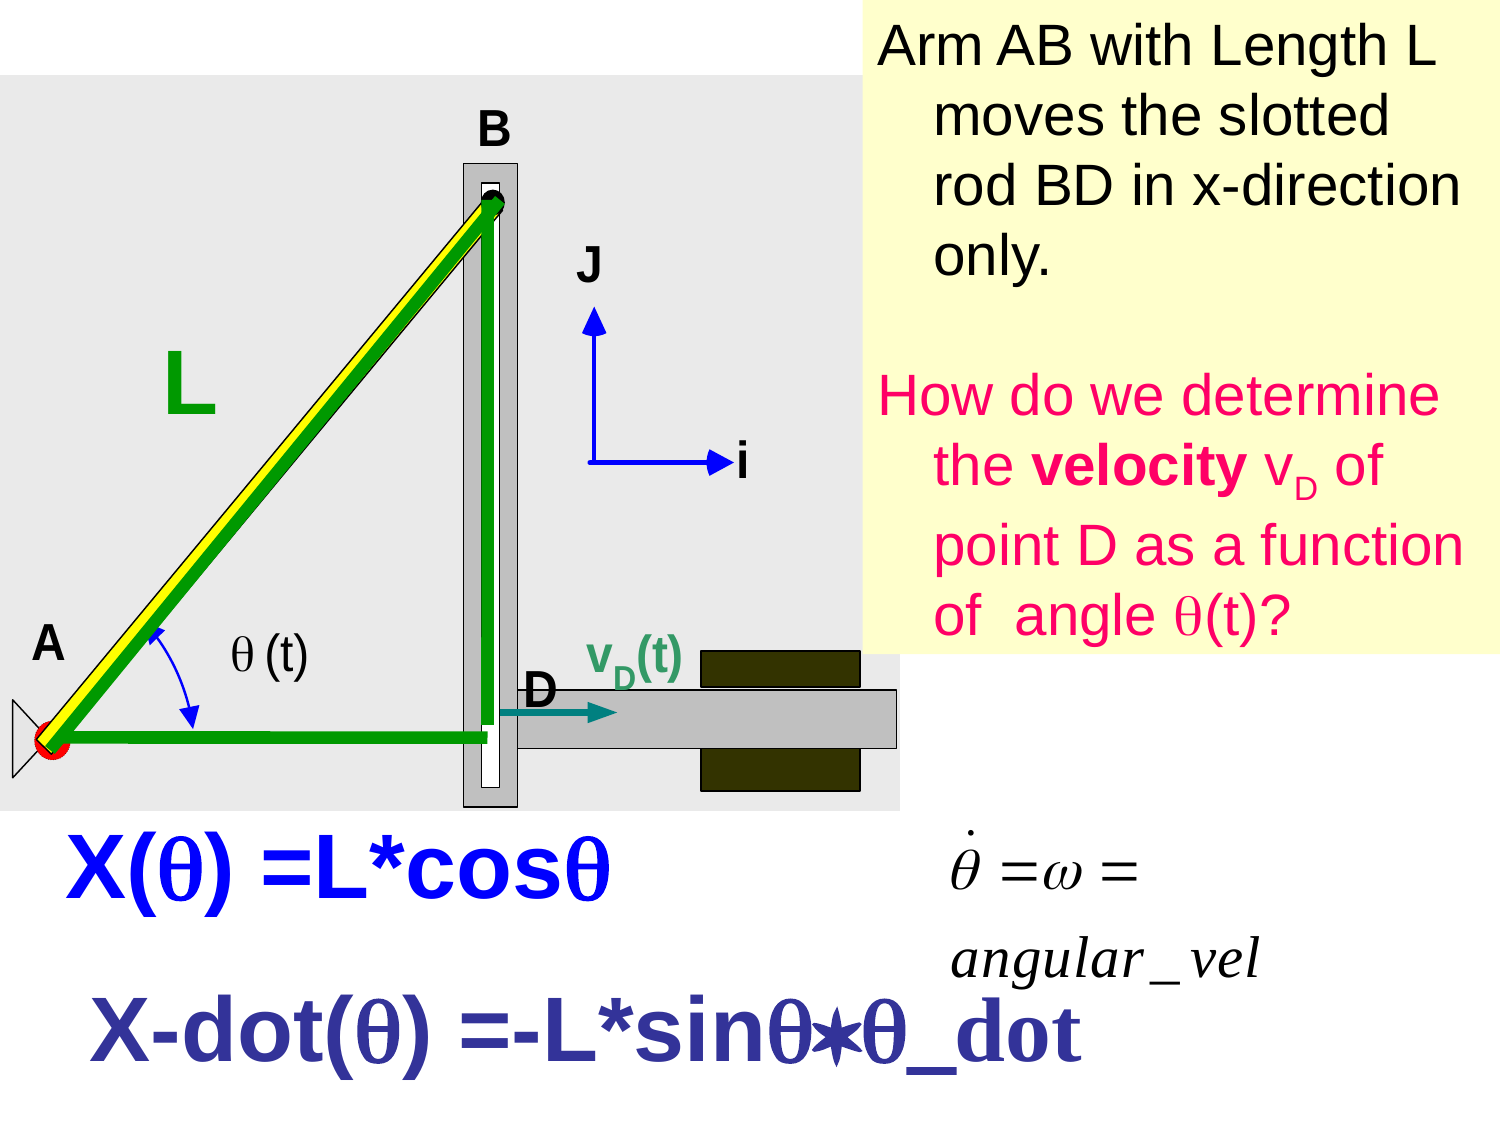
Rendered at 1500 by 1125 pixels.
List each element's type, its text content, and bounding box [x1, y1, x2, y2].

text_box X(q) =L*cosq [50, 821, 627, 925]
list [0, 74, 901, 812]
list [941, 824, 1271, 1002]
text_box X-dot(q) =-L*sinq*q_dot [74, 962, 1097, 1088]
text_box Arm AB with Length L moves the slotted rod BD in x-direction only. How do we determine the velocity vD of point D as a function of angle q(t)? [862, 0, 1500, 655]
